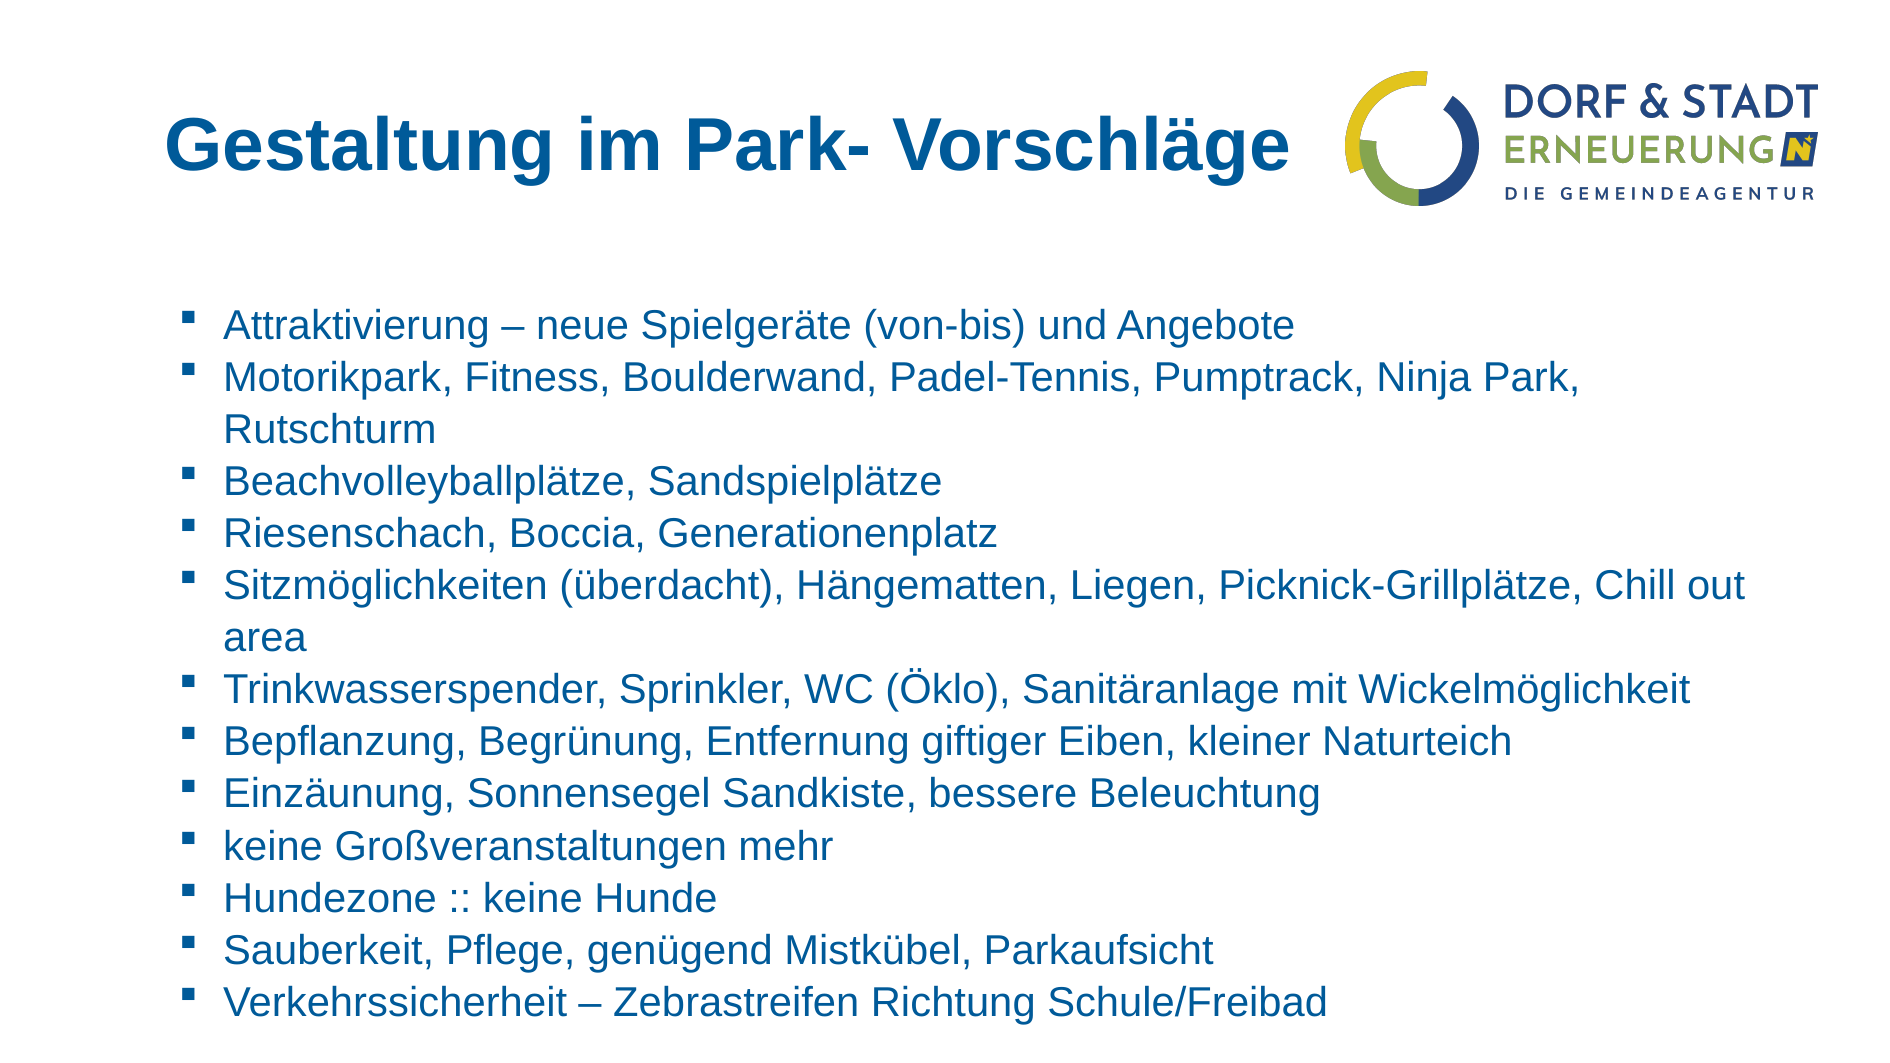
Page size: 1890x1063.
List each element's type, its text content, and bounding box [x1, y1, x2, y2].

list Attraktivierung – neue Spielgeräte (von-bis) und Angebote Motorikpark, Fitness, Boulderwand, Padel-Tennis, Pumptrack, Ninja Park, Rutschturm Beachvolleyballplätze, Sandspielplätze Riesenschach, Boccia, Generationenplatz Sitzmöglichkeiten (überdacht), Hängematten, Liegen, Picknick-Grillplätze, Chill out area Trinkwasserspender, Sprinkler, WC (Öklo), Sanitäranlage mit Wickelmöglichkeit Bepflanzung, Begrünung, Entfernung giftiger Eiben, kleiner Naturteich Einzäunung, Sonnensegel Sandkiste, bessere Beleuchtung keine Großveranstaltungen mehr Hundezone :: keine Hunde Sauberkeit, Pflege, genügend Mistkübel, Parkaufsicht Verkehrssicherheit – Zebrastreifen Richtung Schule/Freibad [178, 295, 1803, 988]
picture [1345, 71, 1818, 206]
title Gestaltung im Park- Vorschläge [164, 106, 1319, 187]
